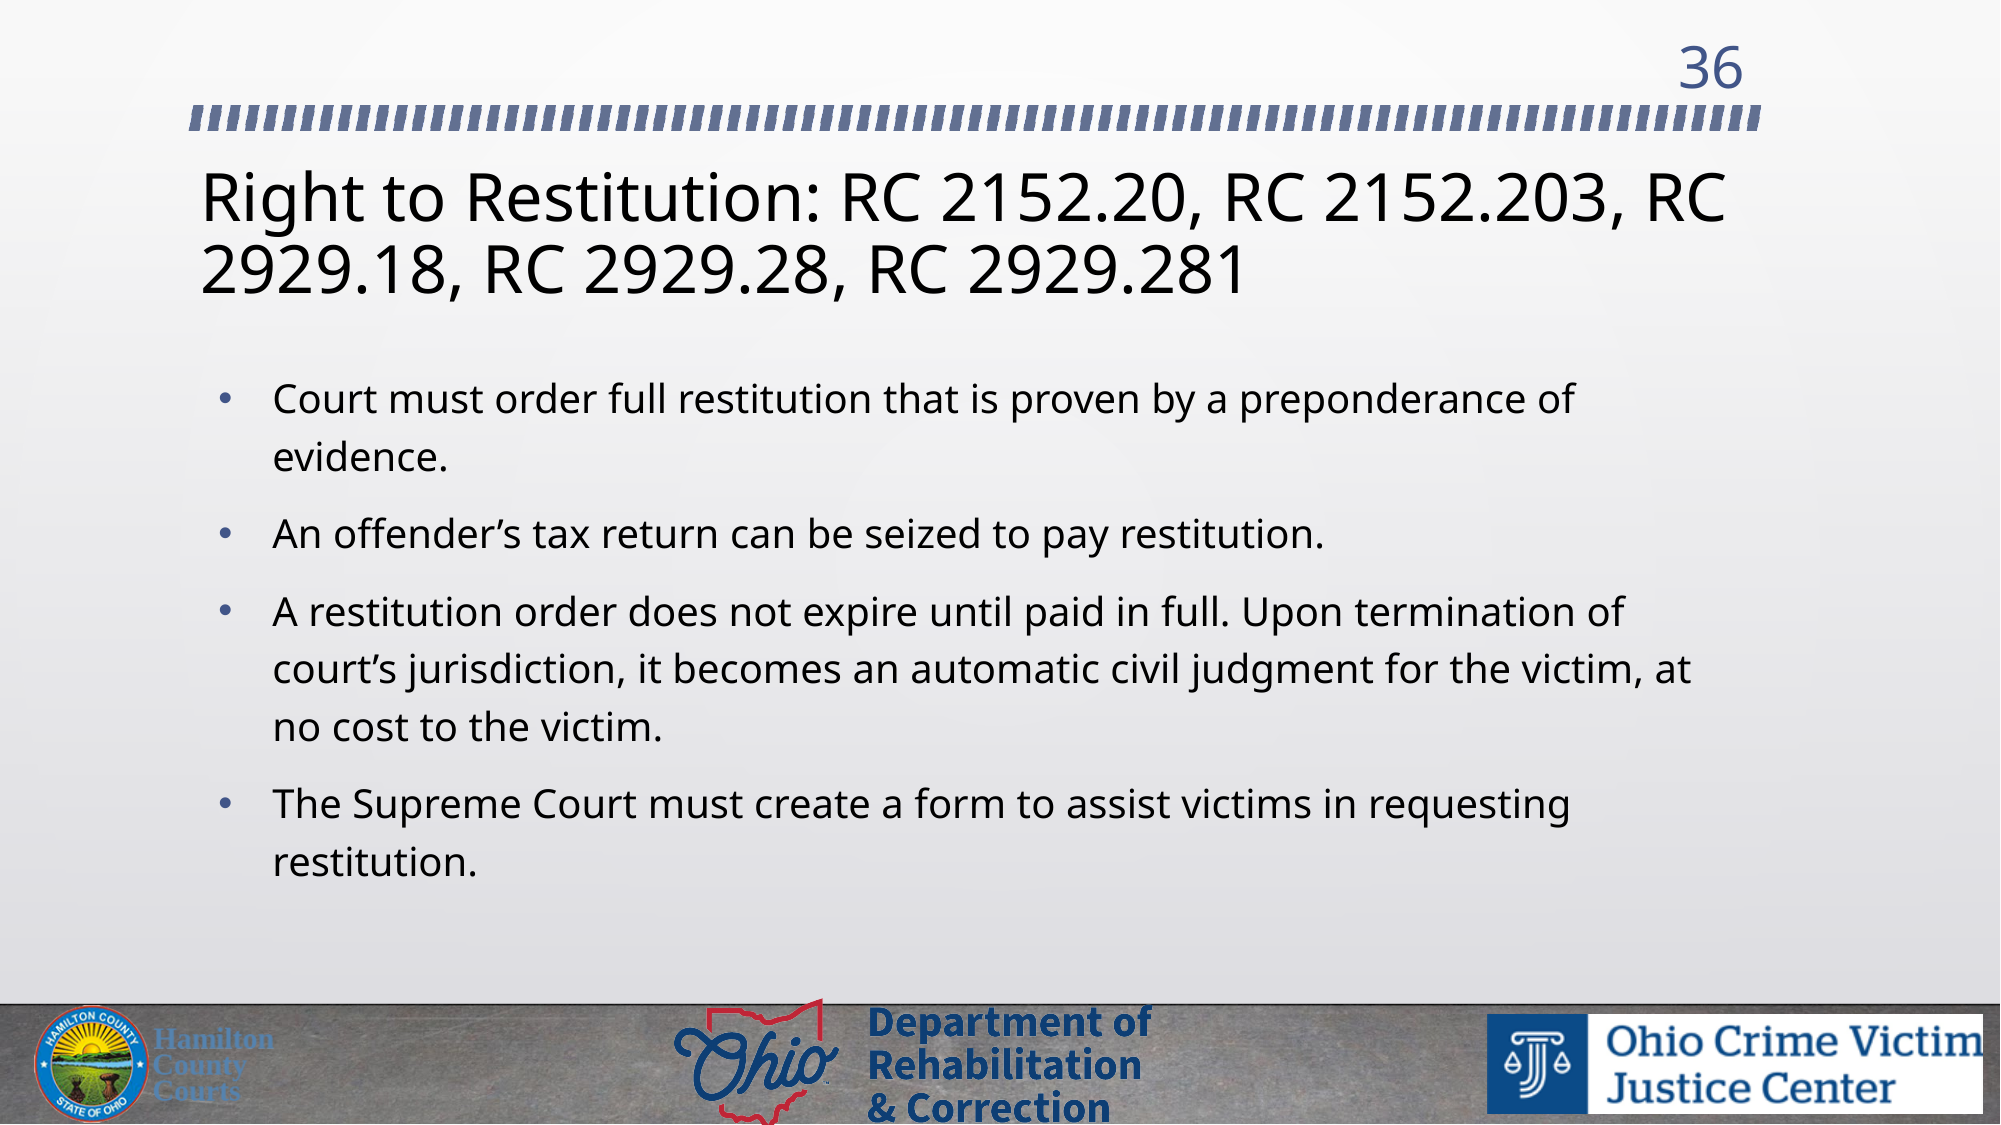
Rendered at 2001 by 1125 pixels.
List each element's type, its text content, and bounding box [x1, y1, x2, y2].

title Right to Restitution: RC 2152.20, RC 2152.203, RC 2929.18, RC 2929.28, RC 2929.281 [185, 156, 1761, 329]
picture [0, 998, 2000, 1125]
list Court must order full restitution that is proven by a preponderance of evidence. An offender’s tax return can be seized to pay restitution. A restitution order does not expire until paid in full. Upon termination of court’s jurisdiction, it becomes an automatic civil judgment for the victim, at no cost to the victim. The Supreme Court must create a form to assist victims in requesting restitution. [185, 356, 1761, 897]
picture [186, 105, 1762, 131]
slide_number 36 [1626, 22, 1760, 106]
